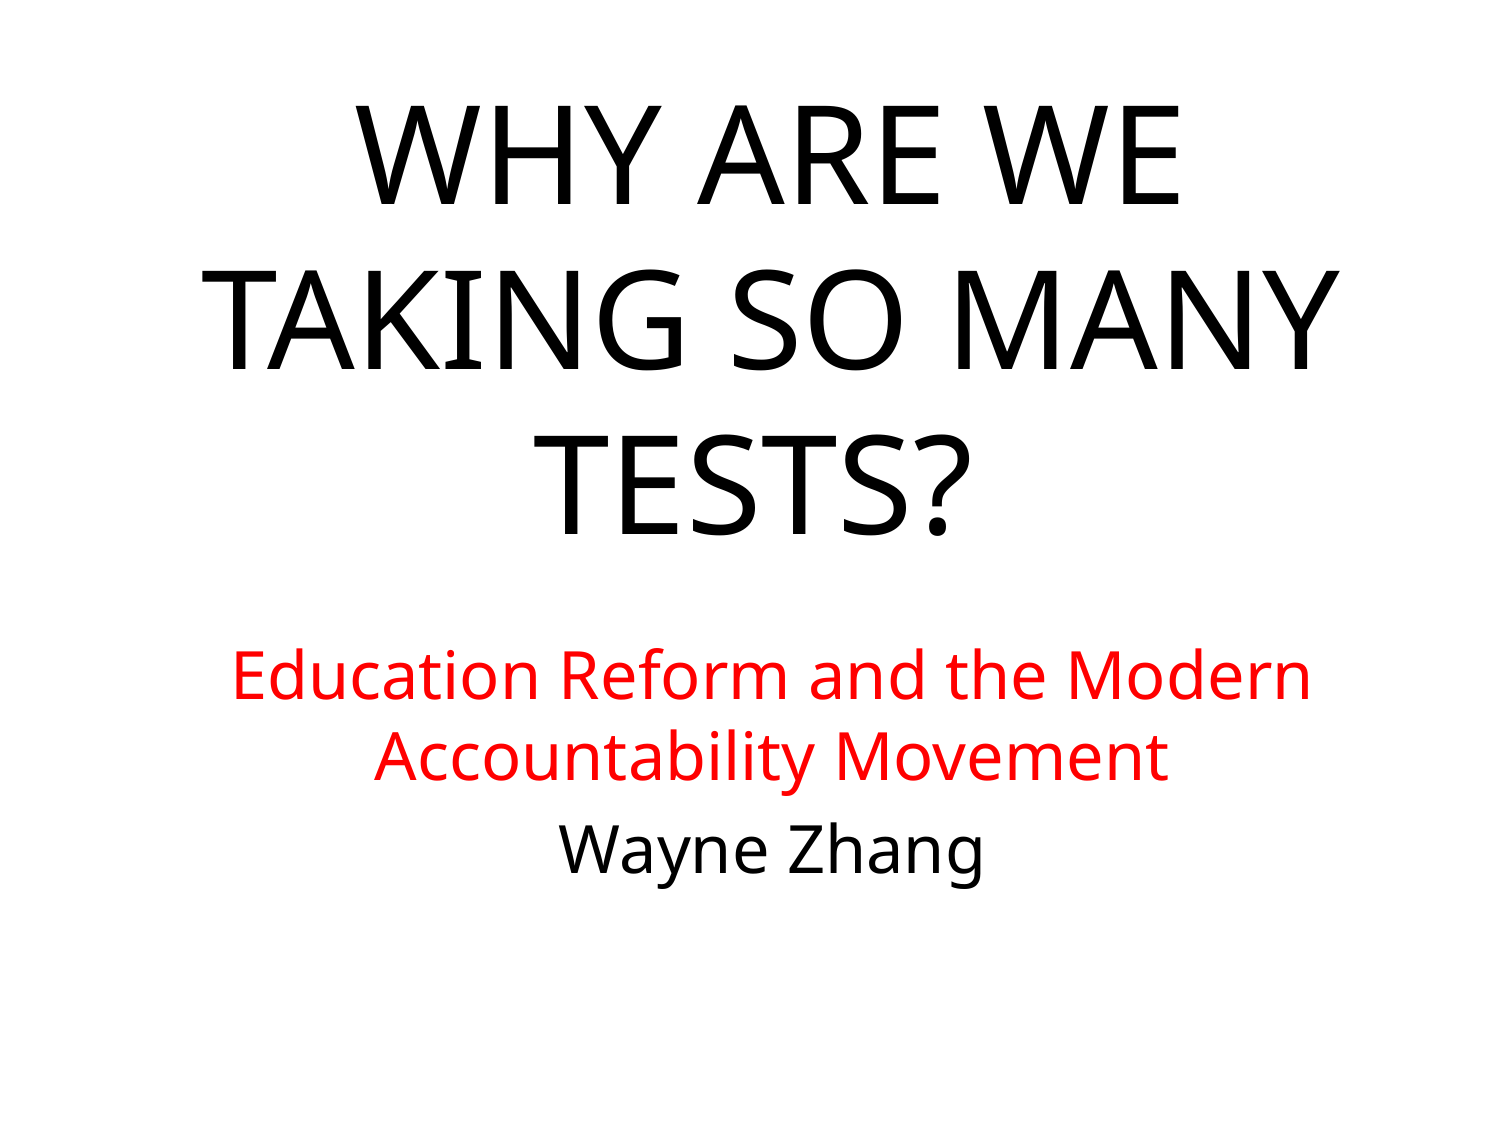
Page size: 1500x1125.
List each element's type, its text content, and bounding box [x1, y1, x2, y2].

title WHY ARE WE TAKING SO MANY TESTS? [112, 63, 1430, 566]
subtitle Education Reform and the Modern Accountability Movement Wayne Zhang [191, 625, 1354, 1081]
